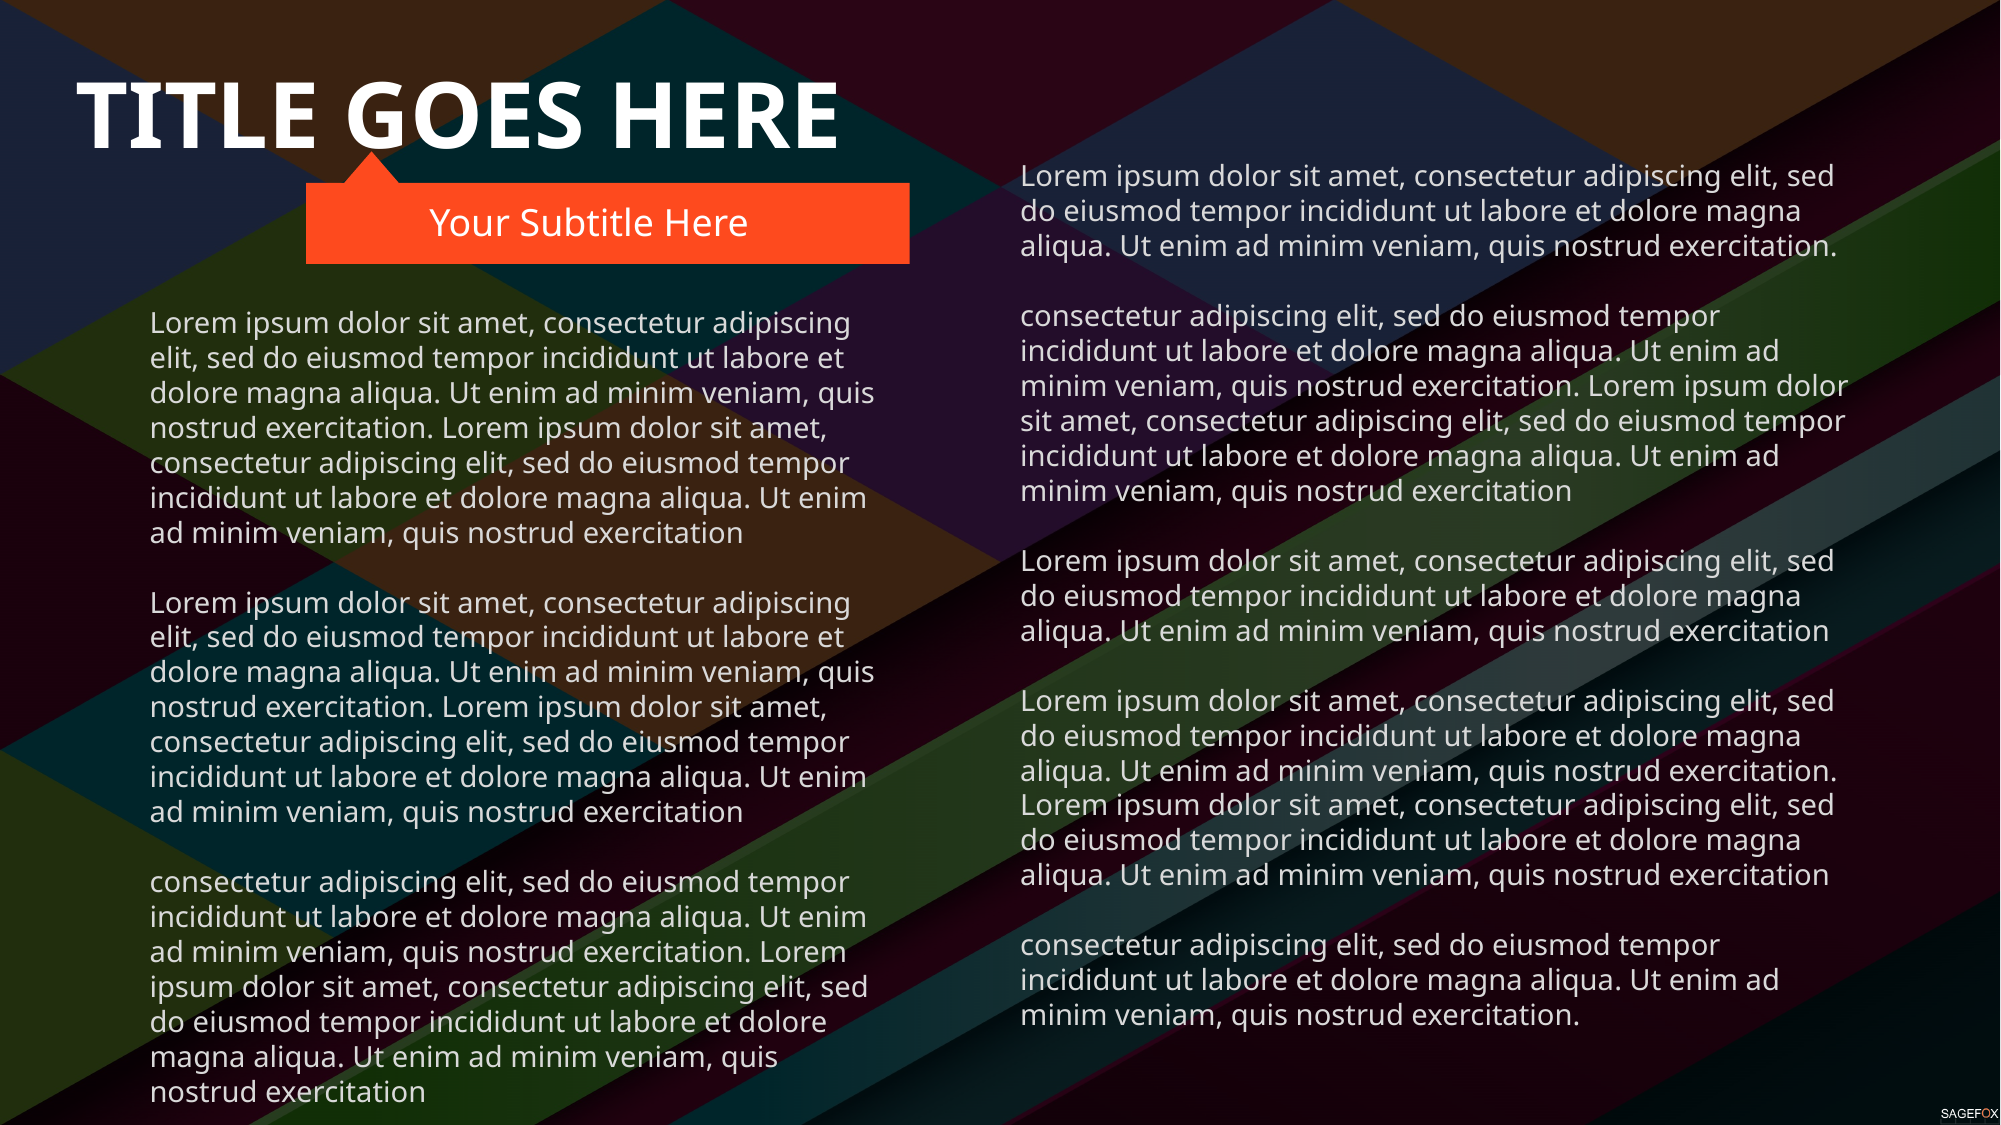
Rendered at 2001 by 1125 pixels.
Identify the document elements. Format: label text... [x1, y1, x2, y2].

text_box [306, 151, 910, 264]
picture [0, 0, 2001, 1125]
text_box Lorem ipsum dolor sit amet, consectetur adipiscing elit, sed do eiusmod tempor incididunt ut labore et dolore magna aliqua. Ut enim ad minim veniam, quis nostrud exercitation. Lorem ipsum dolor sit amet, consectetur adipiscing elit, sed do eiusmod tempor incididunt ut labore et dolore magna aliqua. Ut enim ad minim veniam, quis nostrud exercitation Lorem ipsum dolor sit amet, consectetur adipiscing elit, sed do eiusmod tempor incididunt ut labore et dolore magna aliqua. Ut enim ad minim veniam, quis nostrud exercitation. Lorem ipsum dolor sit amet, consectetur adipiscing elit, sed do eiusmod tempor incididunt ut labore et dolore magna aliqua. Ut enim ad minim veniam, quis nostrud exercitation consectetur adipiscing elit, sed do eiusmod tempor incididunt ut labore et dolore magna aliqua. Ut enim ad minim veniam, quis nostrud exercitation. Lorem ipsum dolor sit amet, consectetur adipiscing elit, sed do eiusmod tempor incididunt ut labore et dolore magna aliqua. Ut enim ad minim veniam, quis nostrud exercitation [134, 296, 897, 1125]
text_box Lorem ipsum dolor sit amet, consectetur adipiscing elit, sed do eiusmod tempor incididunt ut labore et dolore magna aliqua. Ut enim ad minim veniam, quis nostrud exercitation. consectetur adipiscing elit, sed do eiusmod tempor incididunt ut labore et dolore magna aliqua. Ut enim ad minim veniam, quis nostrud exercitation. Lorem ipsum dolor sit amet, consectetur adipiscing elit, sed do eiusmod tempor incididunt ut labore et dolore magna aliqua. Ut enim ad minim veniam, quis nostrud exercitation Lorem ipsum dolor sit amet, consectetur adipiscing elit, sed do eiusmod tempor incididunt ut labore et dolore magna aliqua. Ut enim ad minim veniam, quis nostrud exercitation Lorem ipsum dolor sit amet, consectetur adipiscing elit, sed do eiusmod tempor incididunt ut labore et dolore magna aliqua. Ut enim ad minim veniam, quis nostrud exercitation. Lorem ipsum dolor sit amet, consectetur adipiscing elit, sed do eiusmod tempor incididunt ut labore et dolore magna aliqua. Ut enim ad minim veniam, quis nostrud exercitation consectetur adipiscing elit, sed do eiusmod tempor incididunt ut labore et dolore magna aliqua. Ut enim ad minim veniam, quis nostrud exercitation. [1005, 150, 1876, 1039]
text_box TITLE GOES HERE [60, 49, 965, 175]
